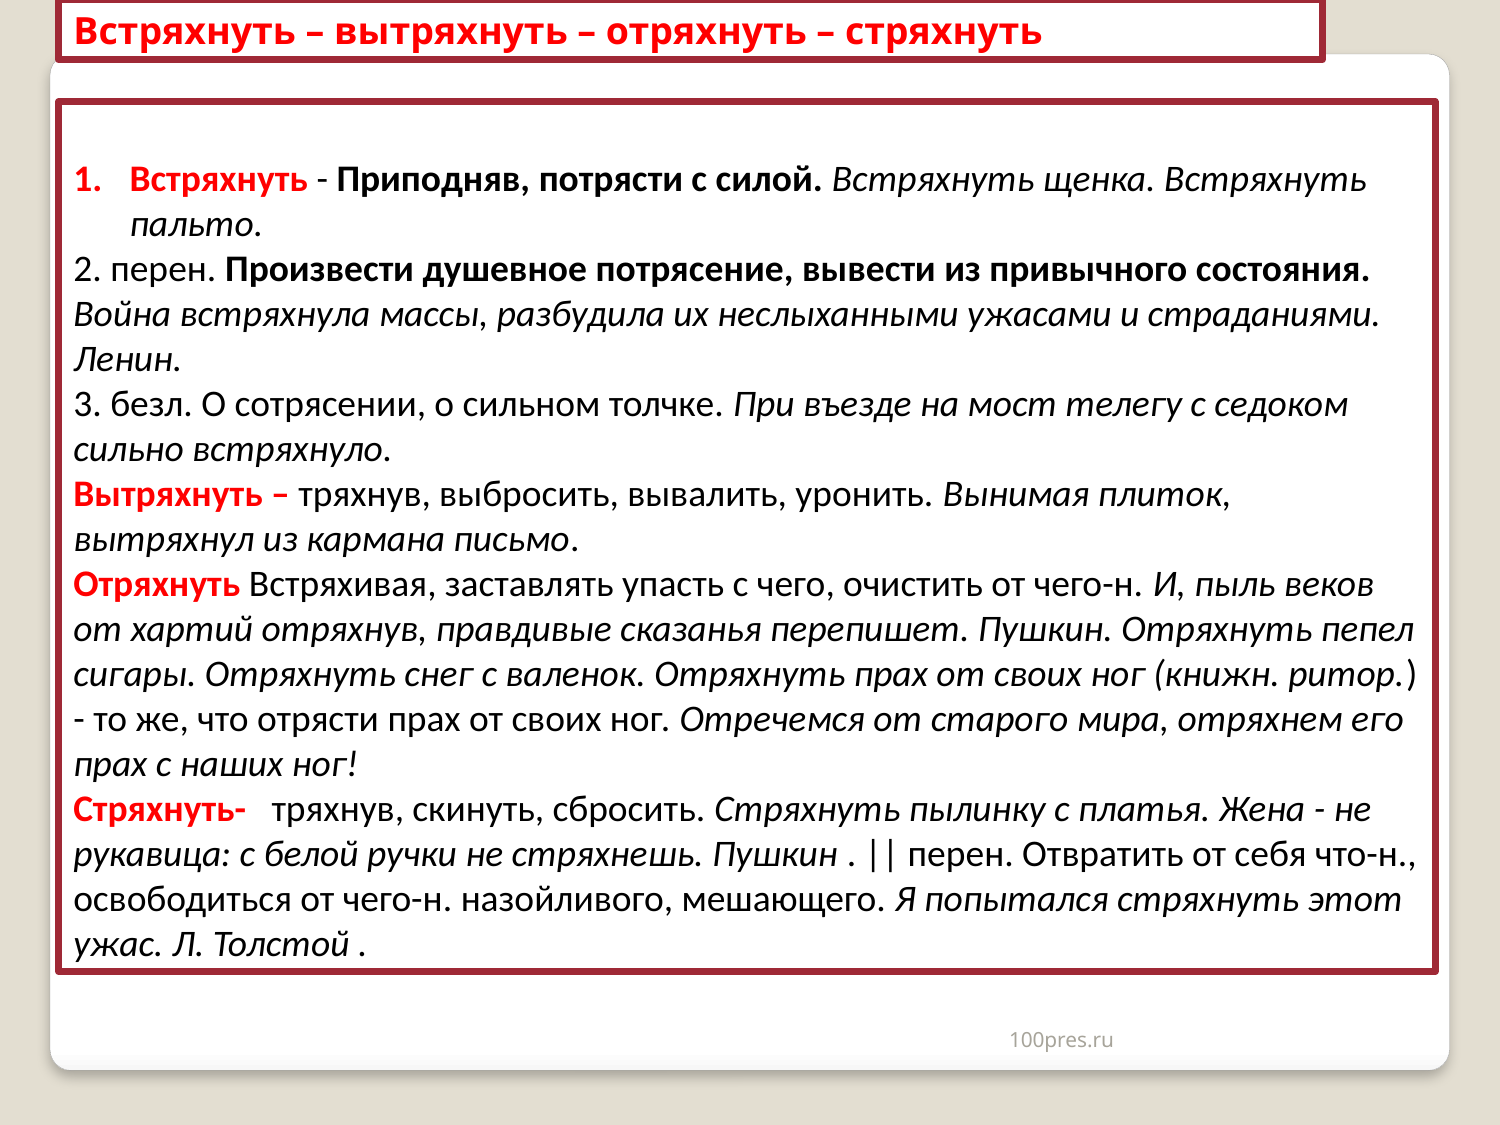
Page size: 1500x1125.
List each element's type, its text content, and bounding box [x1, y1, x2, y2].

text_box Встряхнуть - Приподняв, потрясти с силой. Встряхнуть щенка. Встряхнуть пальто. 2. перен. Произвести душевное потрясение, вывести из привычного состояния. Война встряхнула массы, разбудила их неслыханными ужасами и страданиями. Ленин. 3. безл. О сотрясении, о сильном толчке. При въезде на мост телегу с седоком сильно встряхнуло. Вытряхнуть – тряхнув, выбросить, вывалить, уронить. Вынимая плиток, вытряхнул из кармана письмо. Отряхнуть Встряхивая, заставлять упасть с чего, очистить от чего-н. И, пыль веков от хартий отряхнув, правдивые сказанья перепишет. Пушкин. Отряхнуть пепел сигары. Отряхнуть снег с валенок. Отряхнуть прах от своих ног (книжн. ритор.) - то же, что отрясти прах от своих ног. Отречемся от старого мира, отряхнем его прах с наших ног! Стряхнуть- тряхнув, скинуть, сбросить. Стряхнуть пылинку с платья. Жена - не рукавица: с белой ручки не стряхнешь. Пушкин . || перен. Отвратить от себя что-н., освободиться от чего-н. назойливого, мешающего. Я попытался стряхнуть этот ужас. Л. Толстой . [55, 98, 1439, 975]
footer 100pres.ru [994, 1002, 1370, 1063]
text_box Встряхнуть – вытряхнуть – отряхнуть – стряхнуть [55, 0, 1326, 63]
